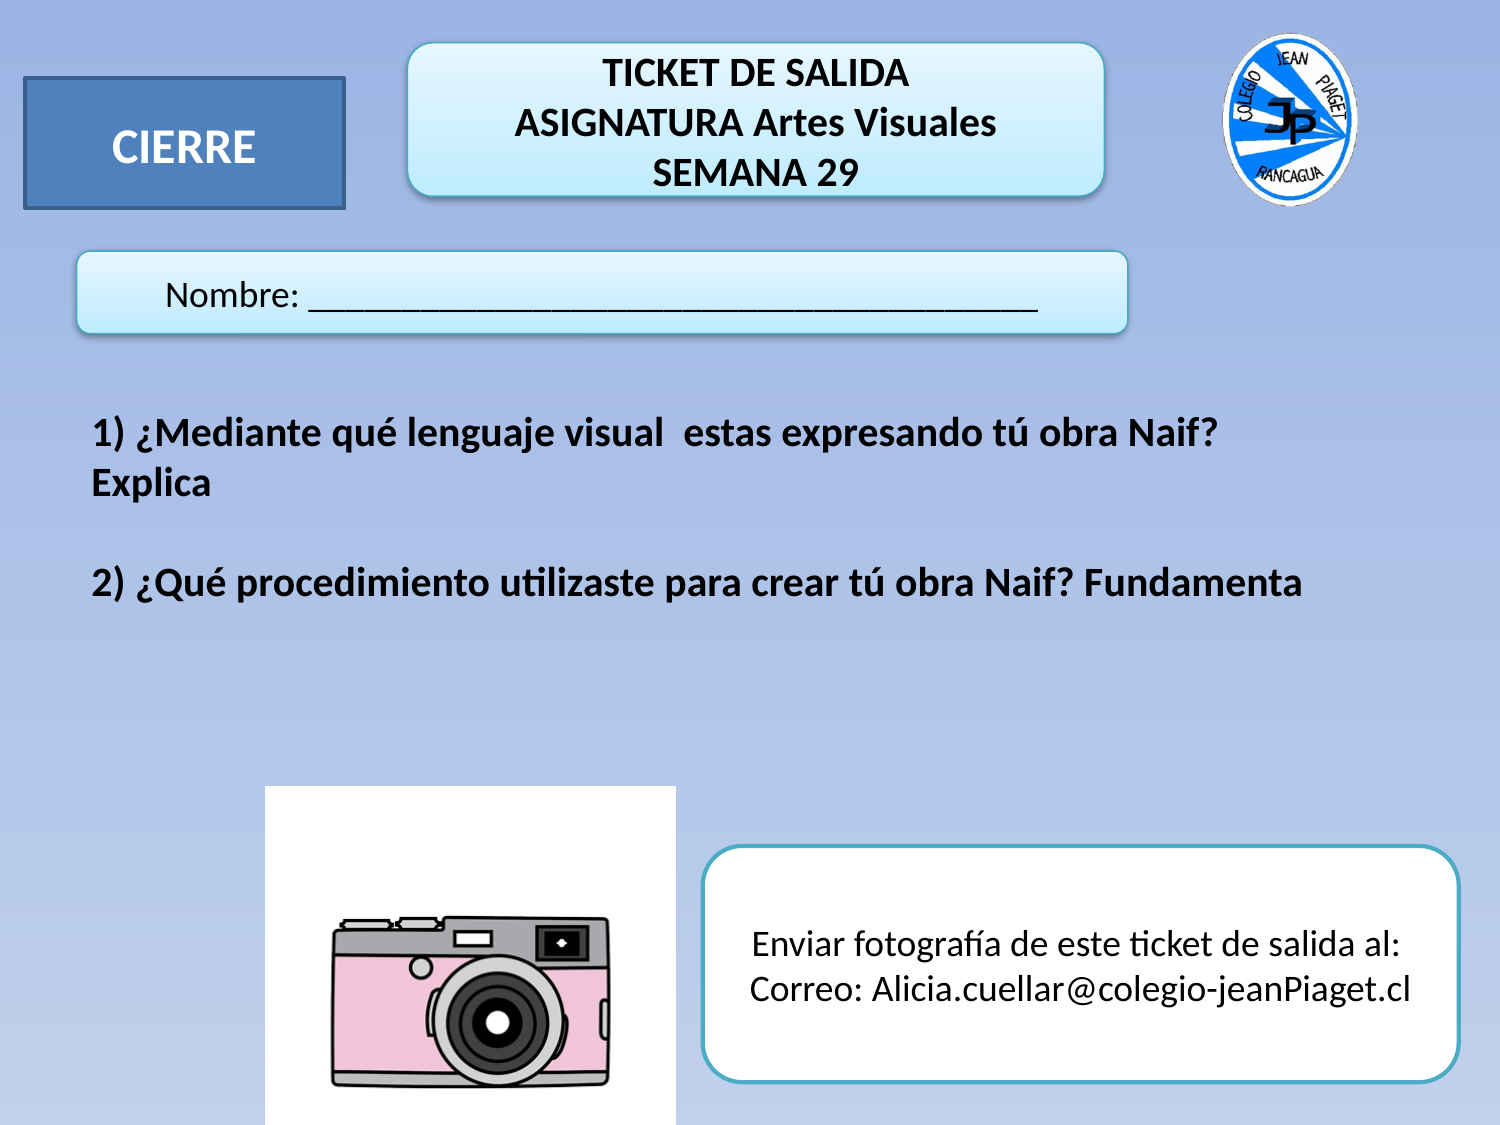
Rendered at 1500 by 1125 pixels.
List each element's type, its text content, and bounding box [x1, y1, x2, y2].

text_box Enviar fotografía de este ticket de salida al: Correo: Alicia.cuellar@colegio-jeanPiaget.cl [700, 843, 1461, 1085]
picture [265, 786, 676, 1125]
text_box Nombre: _______________________________________ [75, 250, 1129, 335]
text_box TICKET DE SALIDA ASIGNATURA Artes Visuales SEMANA 29 [406, 41, 1106, 198]
picture [1189, 30, 1397, 209]
text_box 1) ¿Mediante qué lenguaje visual estas expresando tú obra Naif? Explica 2) ¿Qué procedimiento utilizaste para crear tú obra Naif? Fundamenta [76, 397, 1341, 712]
text_box CIERRE [23, 76, 346, 210]
